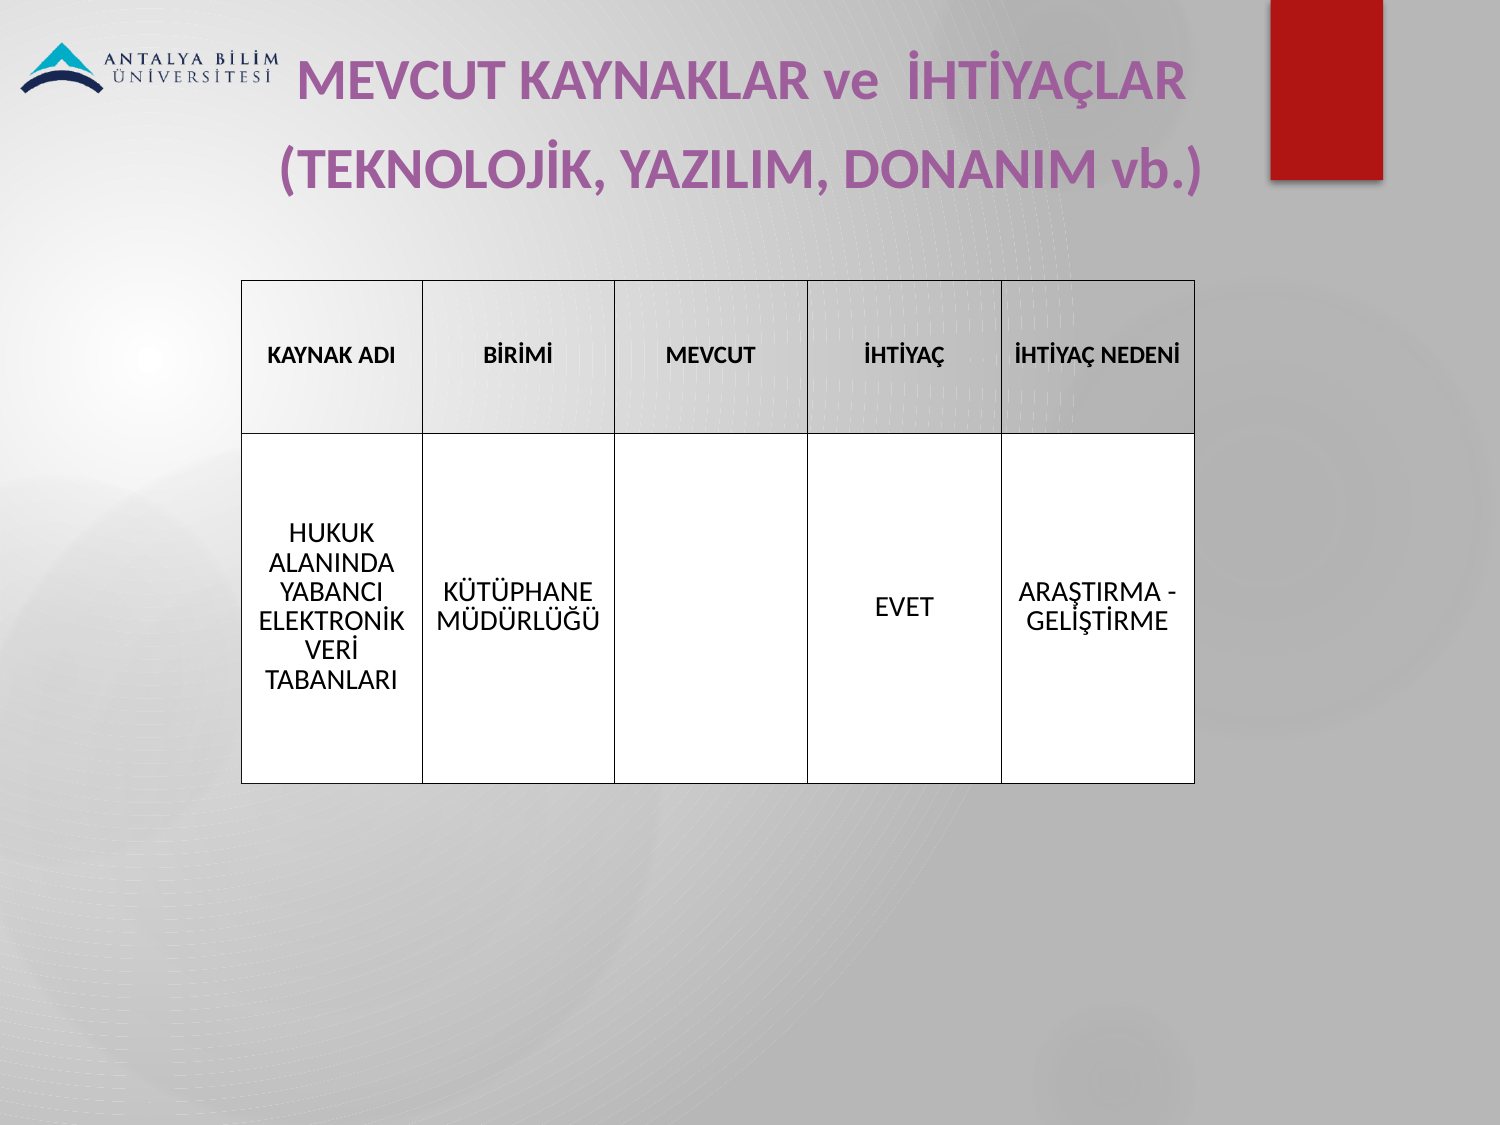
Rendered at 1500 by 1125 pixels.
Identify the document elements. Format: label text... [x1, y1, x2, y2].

table_cell ARAŞTIRMA - GELİŞTİRME [1002, 434, 1194, 783]
picture [20, 40, 279, 96]
table_header BİRİMİ [423, 281, 614, 433]
table_cell KÜTÜPHANE MÜDÜRLÜĞÜ [423, 434, 614, 783]
table_header İHTİYAÇ [808, 281, 1001, 433]
table_header İHTİYAÇ NEDENİ [1002, 281, 1194, 433]
table_header KAYNAK ADI [242, 281, 422, 433]
text_box MEVCUT KAYNAKLAR ve İHTİYAÇLAR (TEKNOLOJİK, YAZILIM, DONANIM vb.) [257, 56, 1226, 208]
table_header MEVCUT [615, 281, 807, 433]
table_cell EVET [808, 434, 1001, 783]
table_cell [615, 434, 807, 783]
table_cell HUKUK ALANINDA YABANCI ELEKTRONİK VERİ TABANLARI [242, 434, 422, 783]
